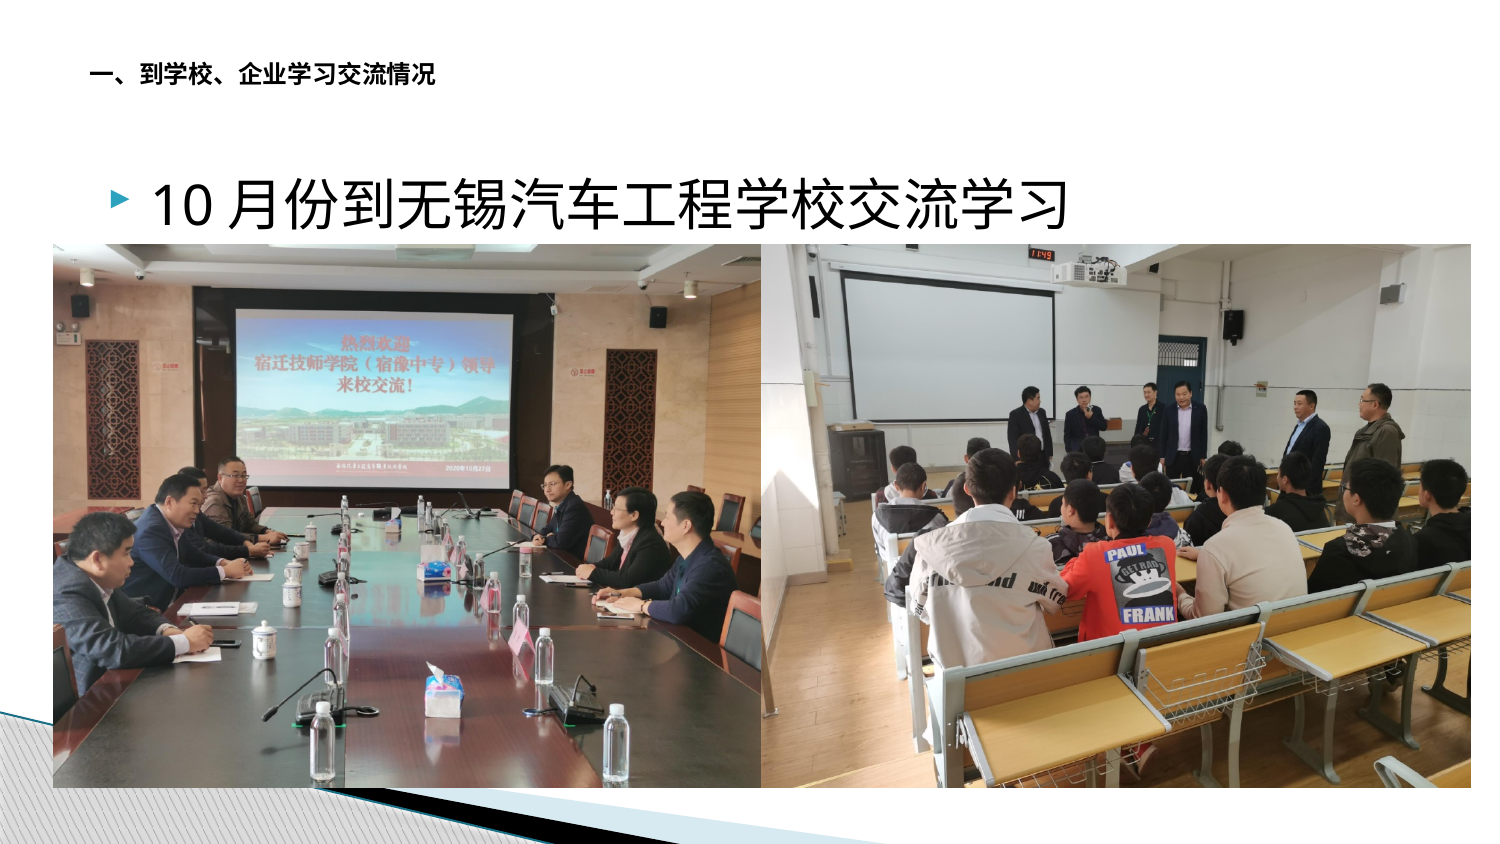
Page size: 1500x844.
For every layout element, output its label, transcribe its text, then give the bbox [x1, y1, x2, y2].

title 一、到学校、企业学习交流情况 [75, 20, 1425, 127]
picture [52, 244, 1471, 789]
list 10月份到无锡汽车工程学校交流学习 [75, 161, 1425, 244]
